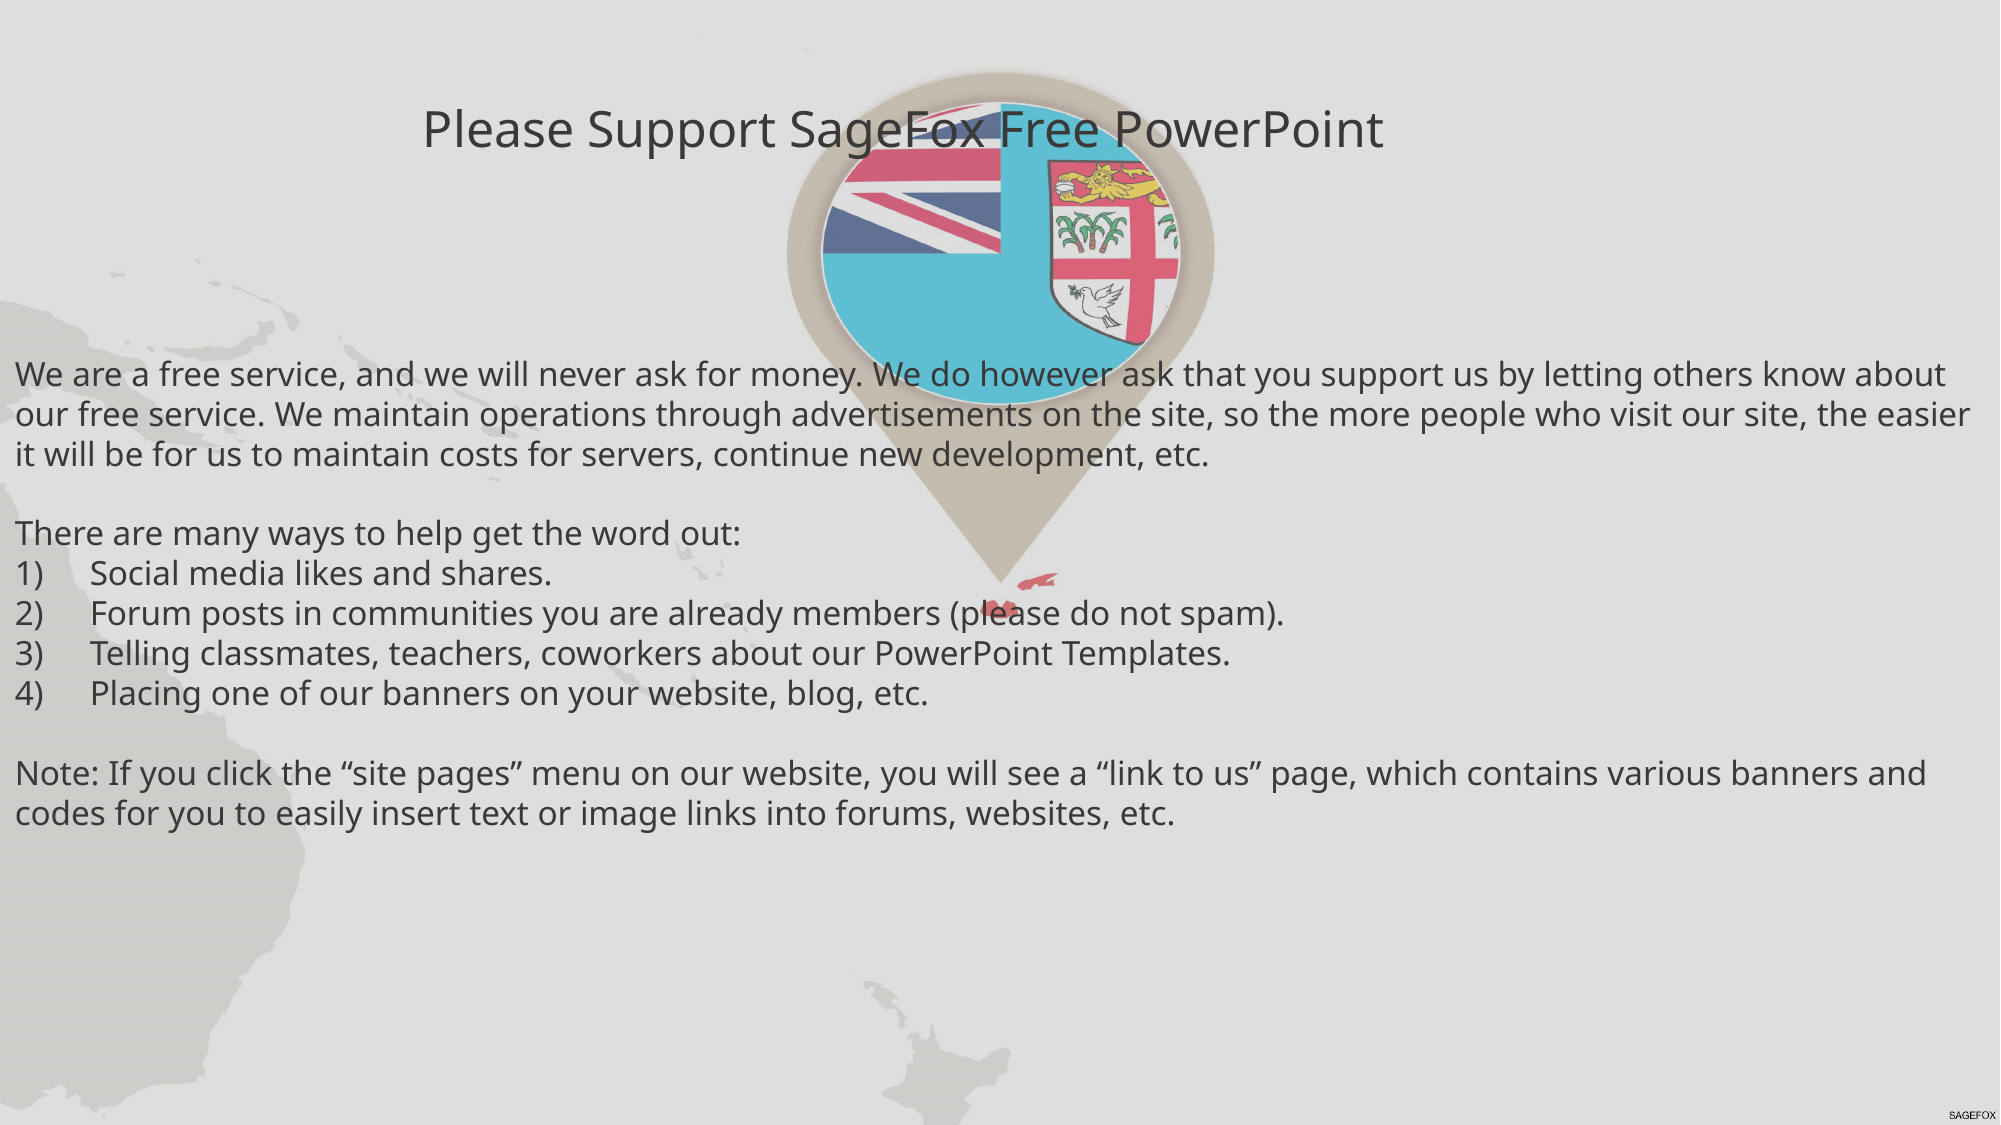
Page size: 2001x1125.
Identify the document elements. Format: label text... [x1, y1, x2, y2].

title Please Support SageFox Free PowerPoint [363, 72, 1444, 190]
text_box We are a free service, and we will never ask for money. We do however ask that you support us by letting others know about our free service. We maintain operations through advertisements on the site, so the more people who visit our site, the easier it will be for us to maintain costs for servers, continue new development, etc. There are many ways to help get the word out: Social media likes and shares. Forum posts in communities you are already members (please do not spam). Telling classmates, teachers, coworkers about our PowerPoint Templates. Placing one of our banners on your website, blog, etc. Note: If you click the “site pages” menu on our website, you will see a “link to us” page, which contains various banners and codes for you to easily insert text or image links into forums, websites, etc. [0, 0, 2000, 1125]
